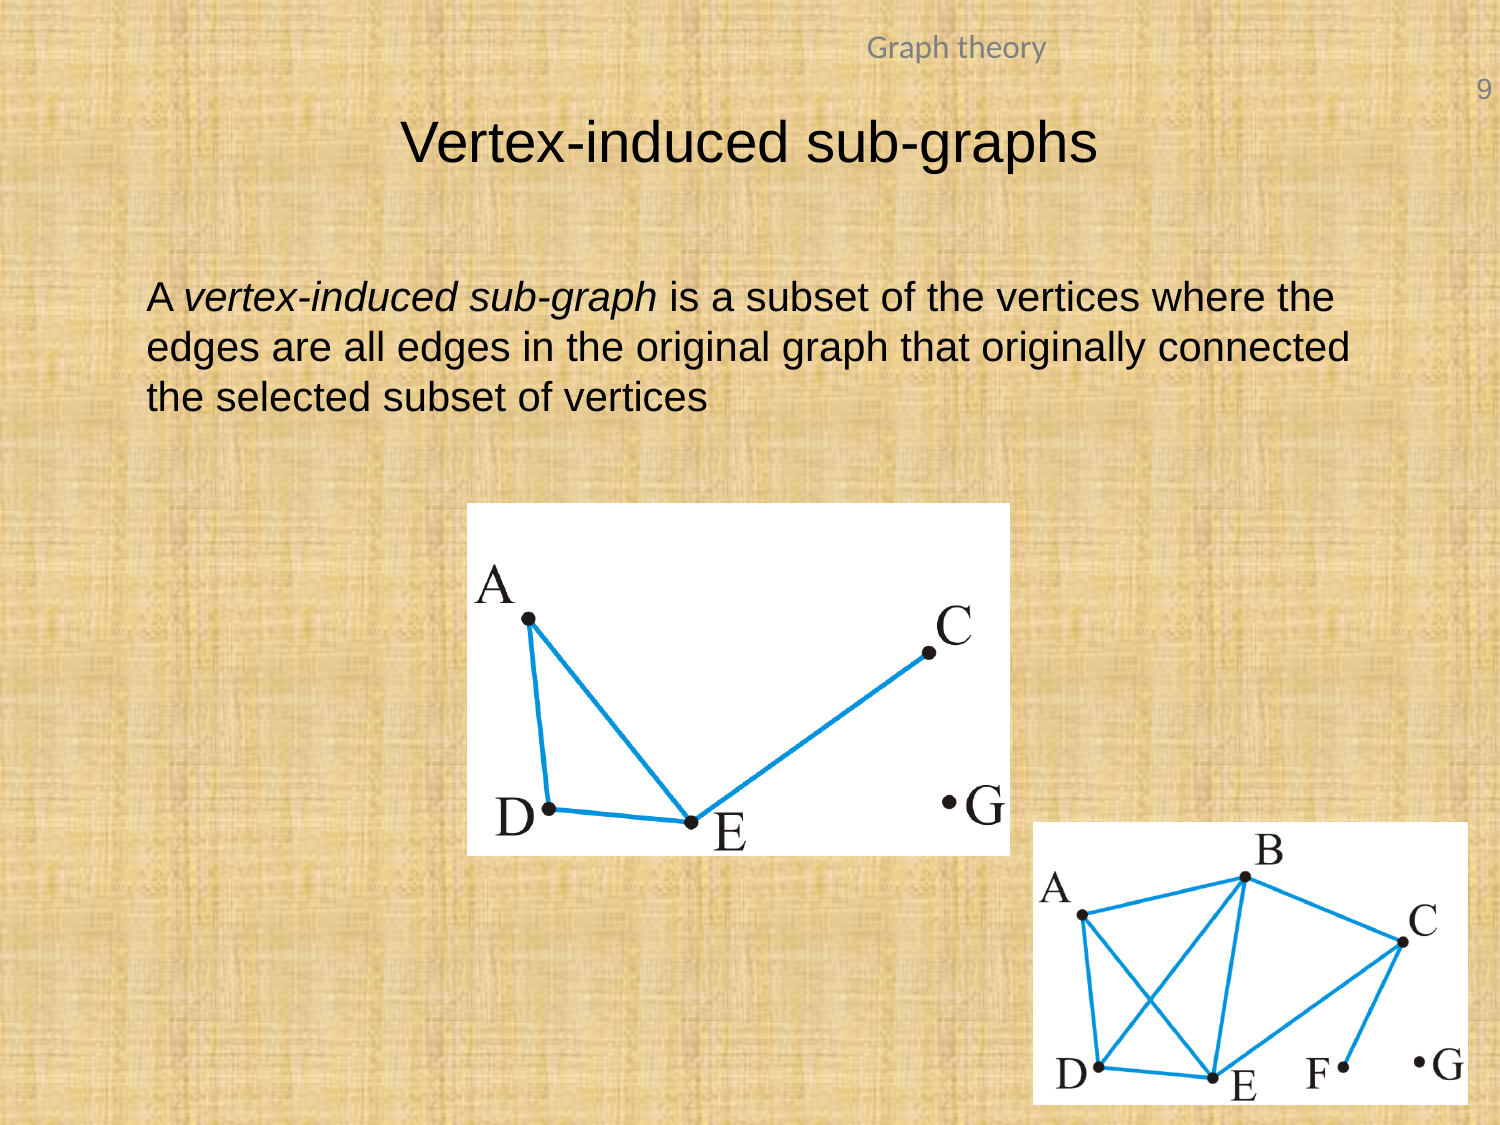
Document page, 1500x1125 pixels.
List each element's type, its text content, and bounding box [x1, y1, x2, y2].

list A vertex-induced sub-graph is a subset of the vertices where the edges are all edges in the original graph that originally connected the selected subset of vertices [74, 262, 1426, 1006]
picture [0, 0, 1500, 1125]
title Vertex-induced sub-graphs [74, 44, 1426, 233]
